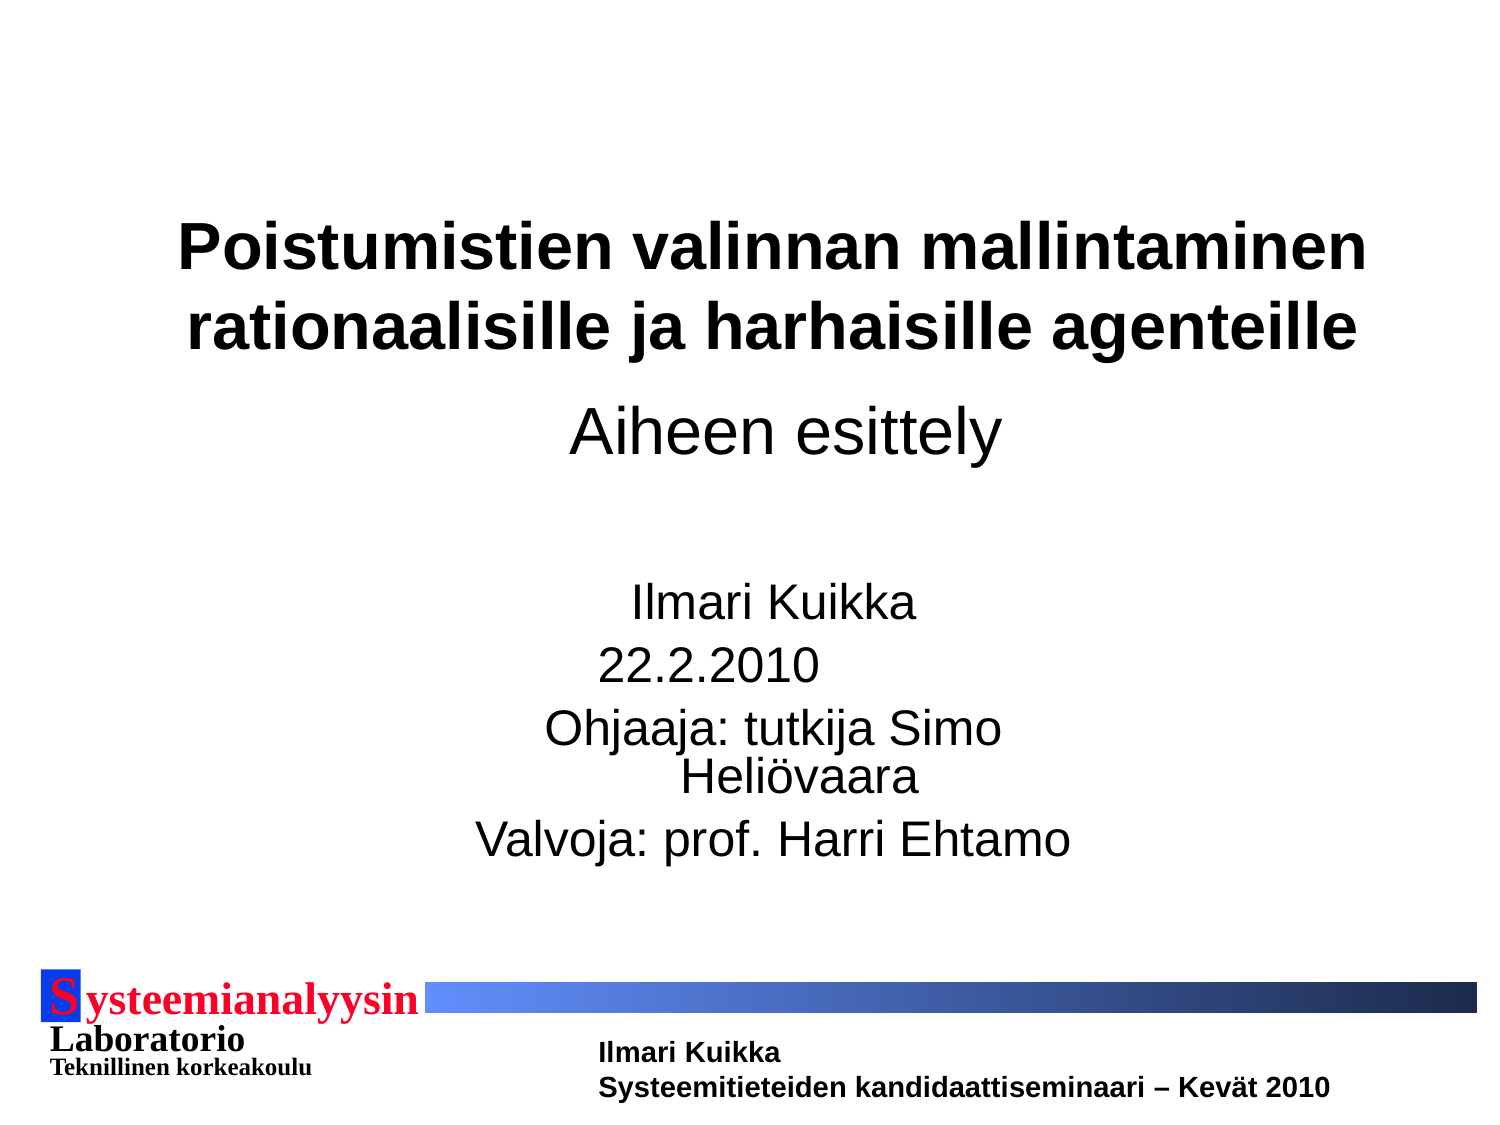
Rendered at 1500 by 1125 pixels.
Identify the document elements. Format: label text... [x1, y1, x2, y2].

title Poistumistien valinnan mallintaminen rationaalisille ja harhaisille agenteille Aiheen esittely [123, 148, 1424, 528]
list Ilmari Kuikka 22.2.2010 Ohjaaja: tutkija Simo Heliövaara Valvoja: prof. Harri Ehtamo [419, 573, 1129, 953]
